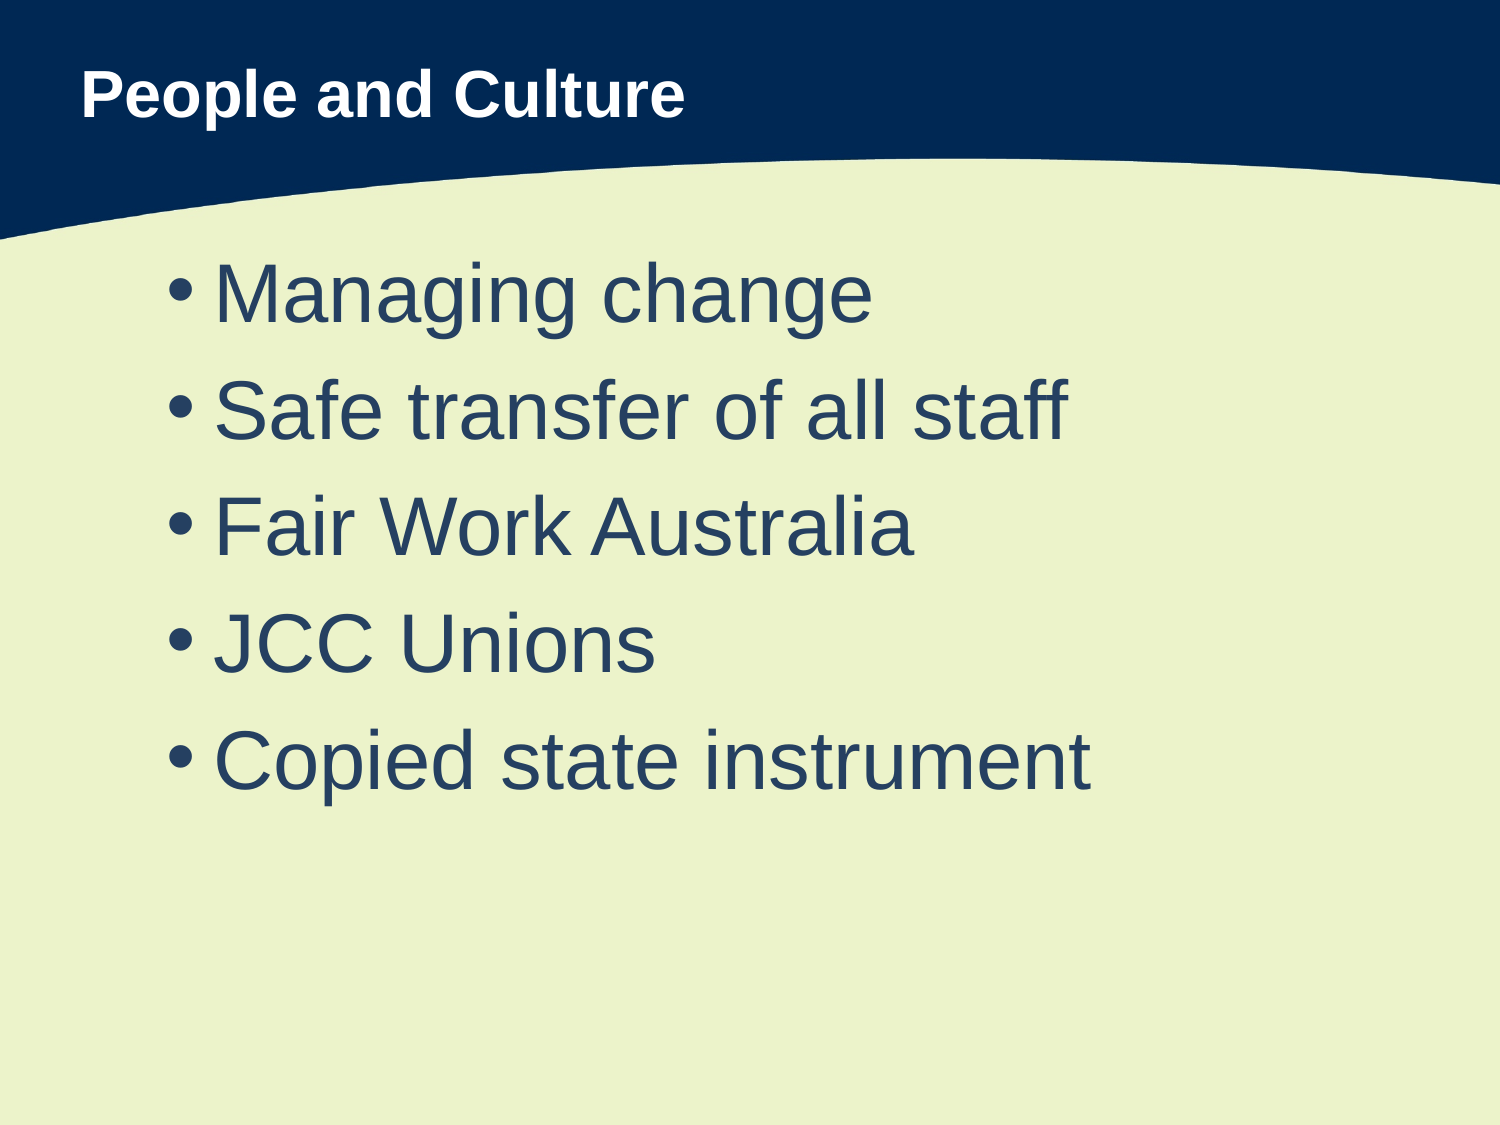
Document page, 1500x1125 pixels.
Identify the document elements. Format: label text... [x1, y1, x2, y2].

picture [0, 0, 1500, 1125]
list Managing change Safe transfer of all staff Fair Work Australia JCC Unions Copied state instrument [76, 231, 1427, 975]
title People and Culture [64, 42, 1415, 139]
